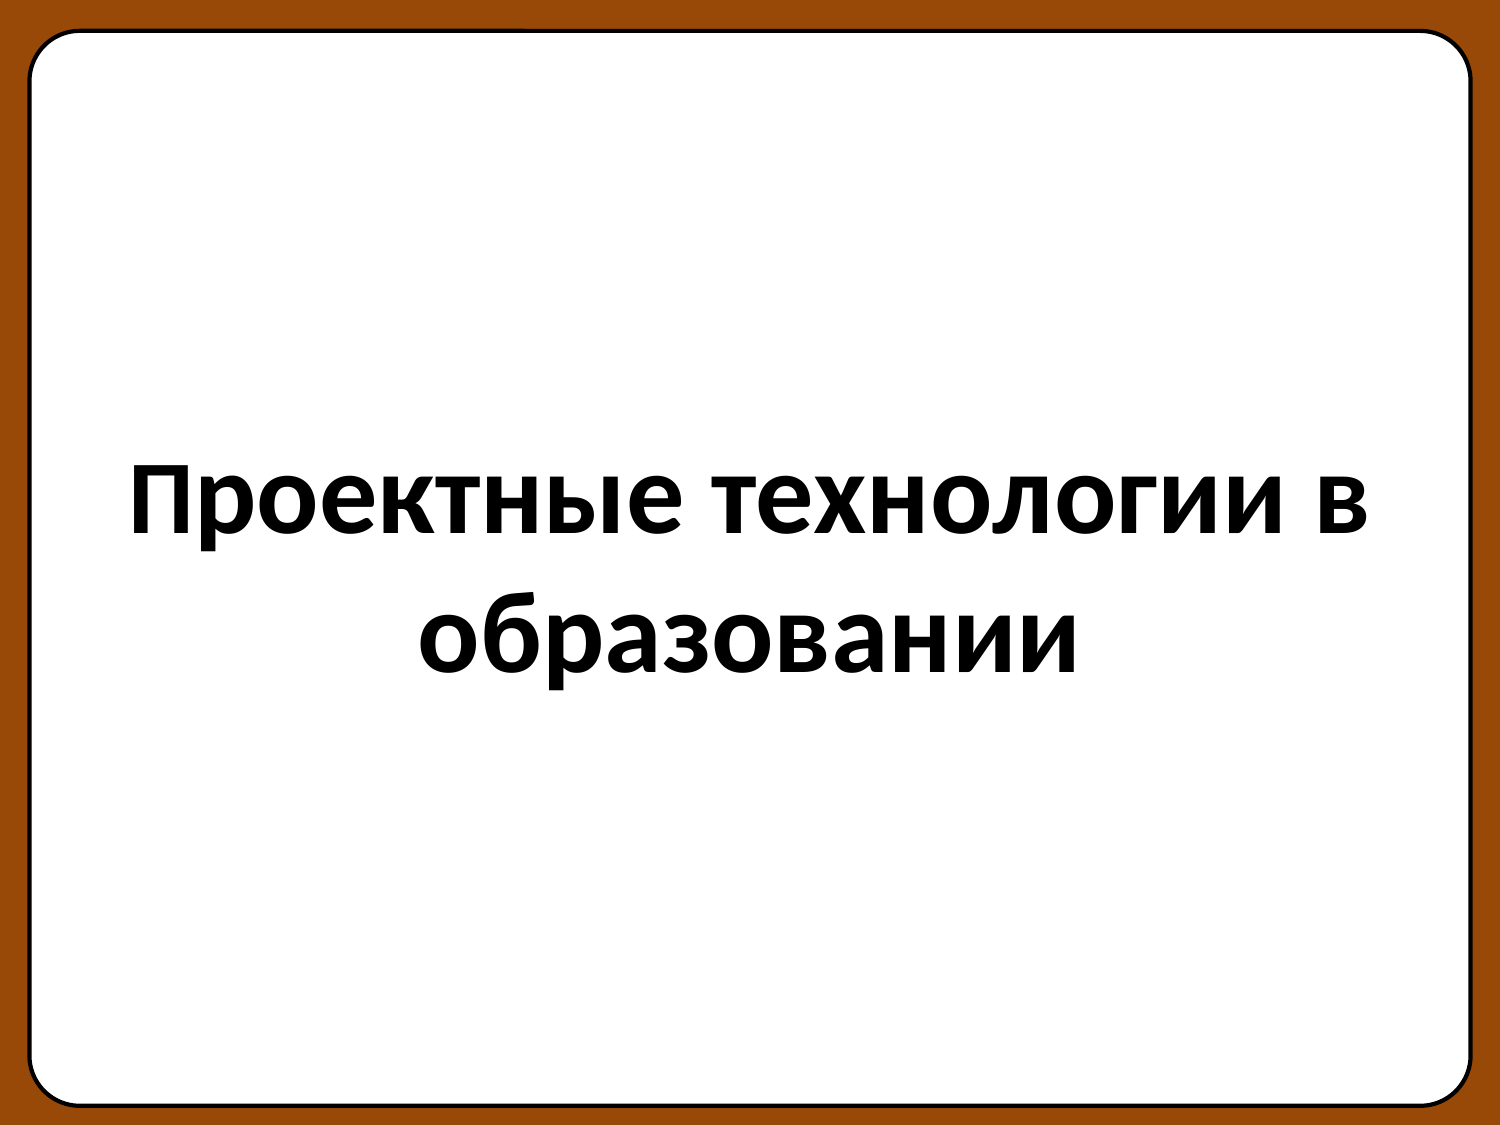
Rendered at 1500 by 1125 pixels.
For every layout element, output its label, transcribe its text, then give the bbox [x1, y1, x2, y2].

title Проектные технологии в образовании [112, 255, 1388, 858]
text_box [27, 28, 1473, 1108]
